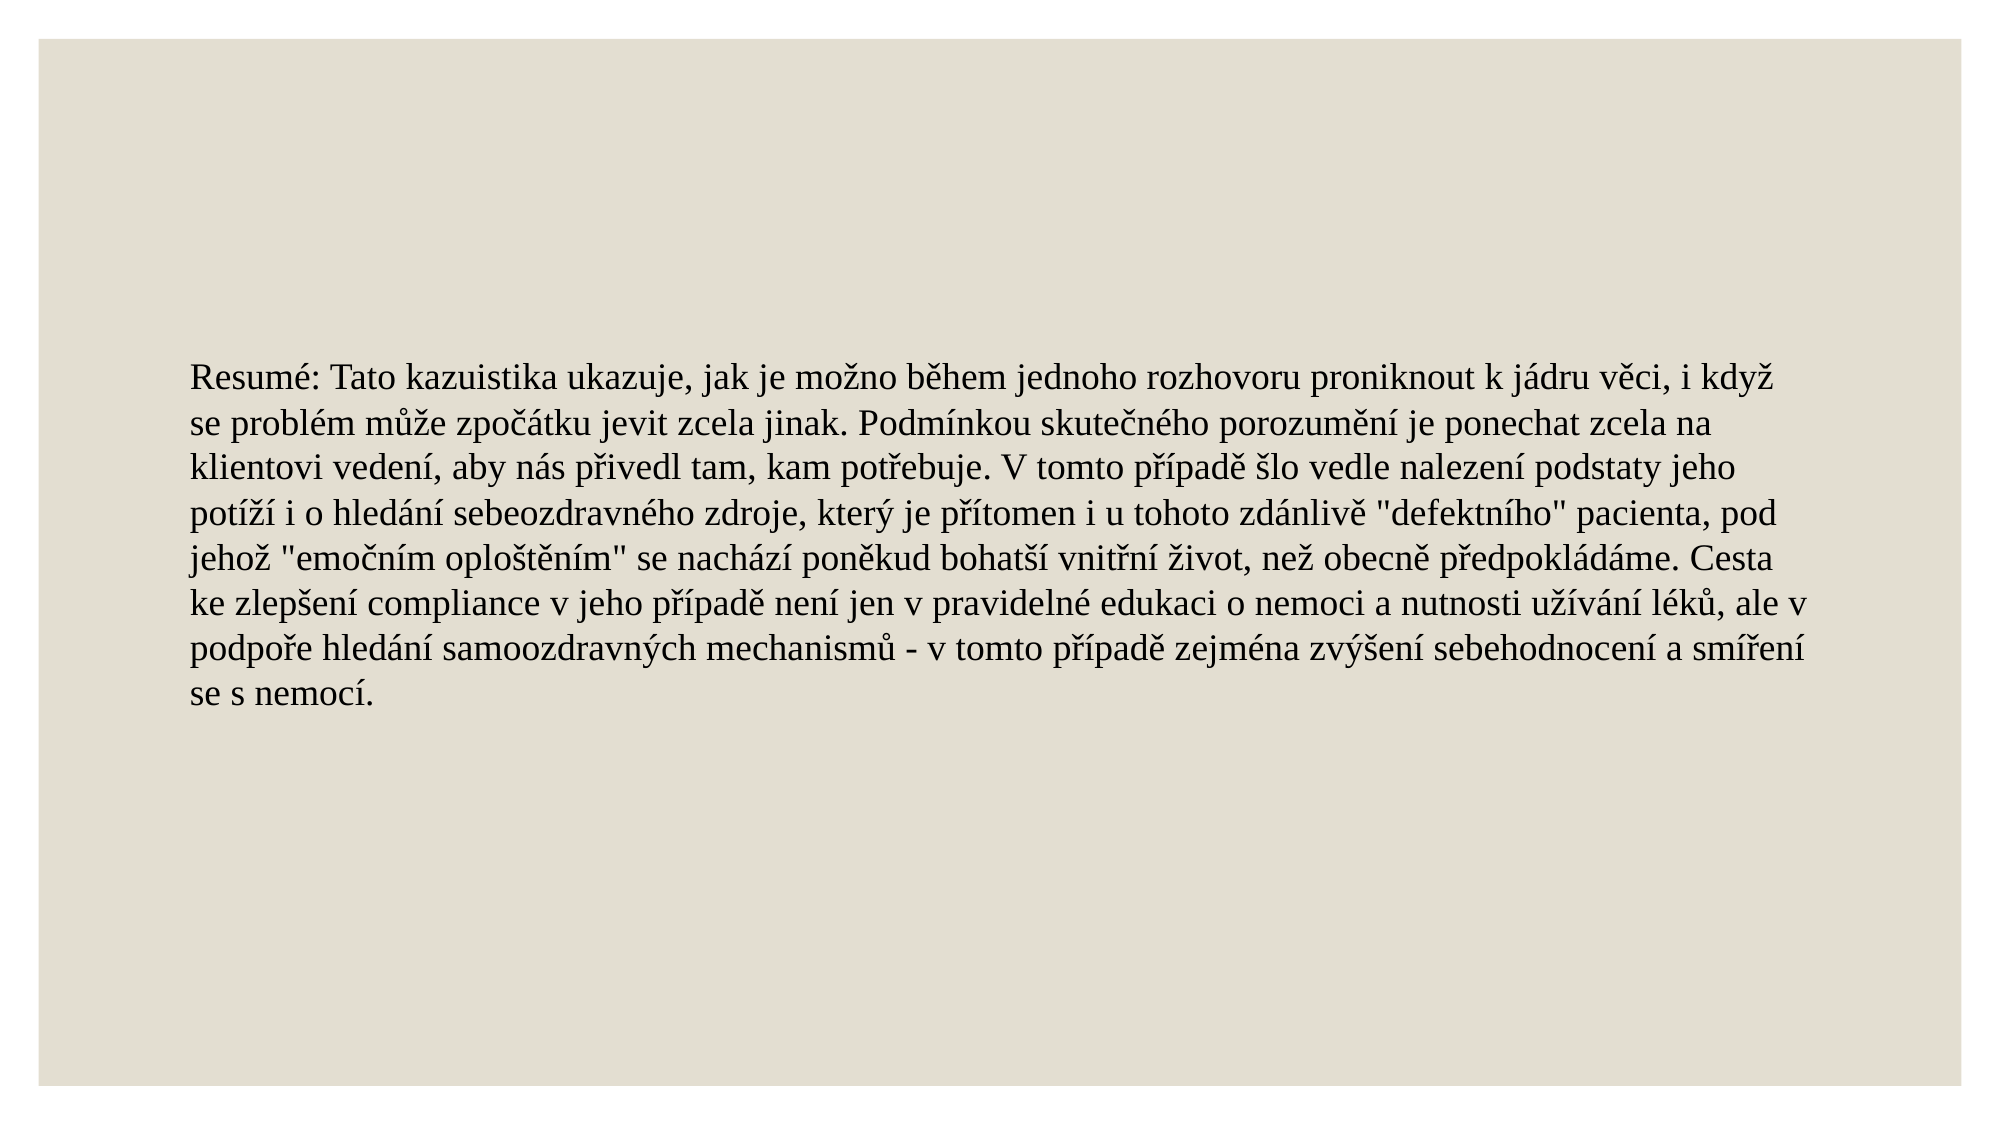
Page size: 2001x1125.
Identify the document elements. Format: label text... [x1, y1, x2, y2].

list Resumé: Tato kazuistika ukazuje, jak je možno během jednoho rozhovoru proniknout k jádru věci, i když se problém může zpočátku jevit zcela jinak. Podmínkou skutečného porozumění je ponechat zcela na klientovi vedení, aby nás přivedl tam, kam potřebuje. V tomto případě šlo vedle nalezení podstaty jeho potíží i o hledání sebeozdravného zdroje, který je přítomen i u tohoto zdánlivě "defektního" pacienta, pod jehož "emočním oploštěním" se nachází poněkud bohatší vnitřní život, než obecně předpokládáme. Cesta ke zlepšení compliance v jeho případě není jen v pravidelné edukaci o nemoci a nutnosti užívání léků, ale v podpoře hledání samoozdravných mechanismů - v tomto případě zejména zvýšení sebehodnocení a smíření se s nemocí. [174, 345, 1825, 990]
